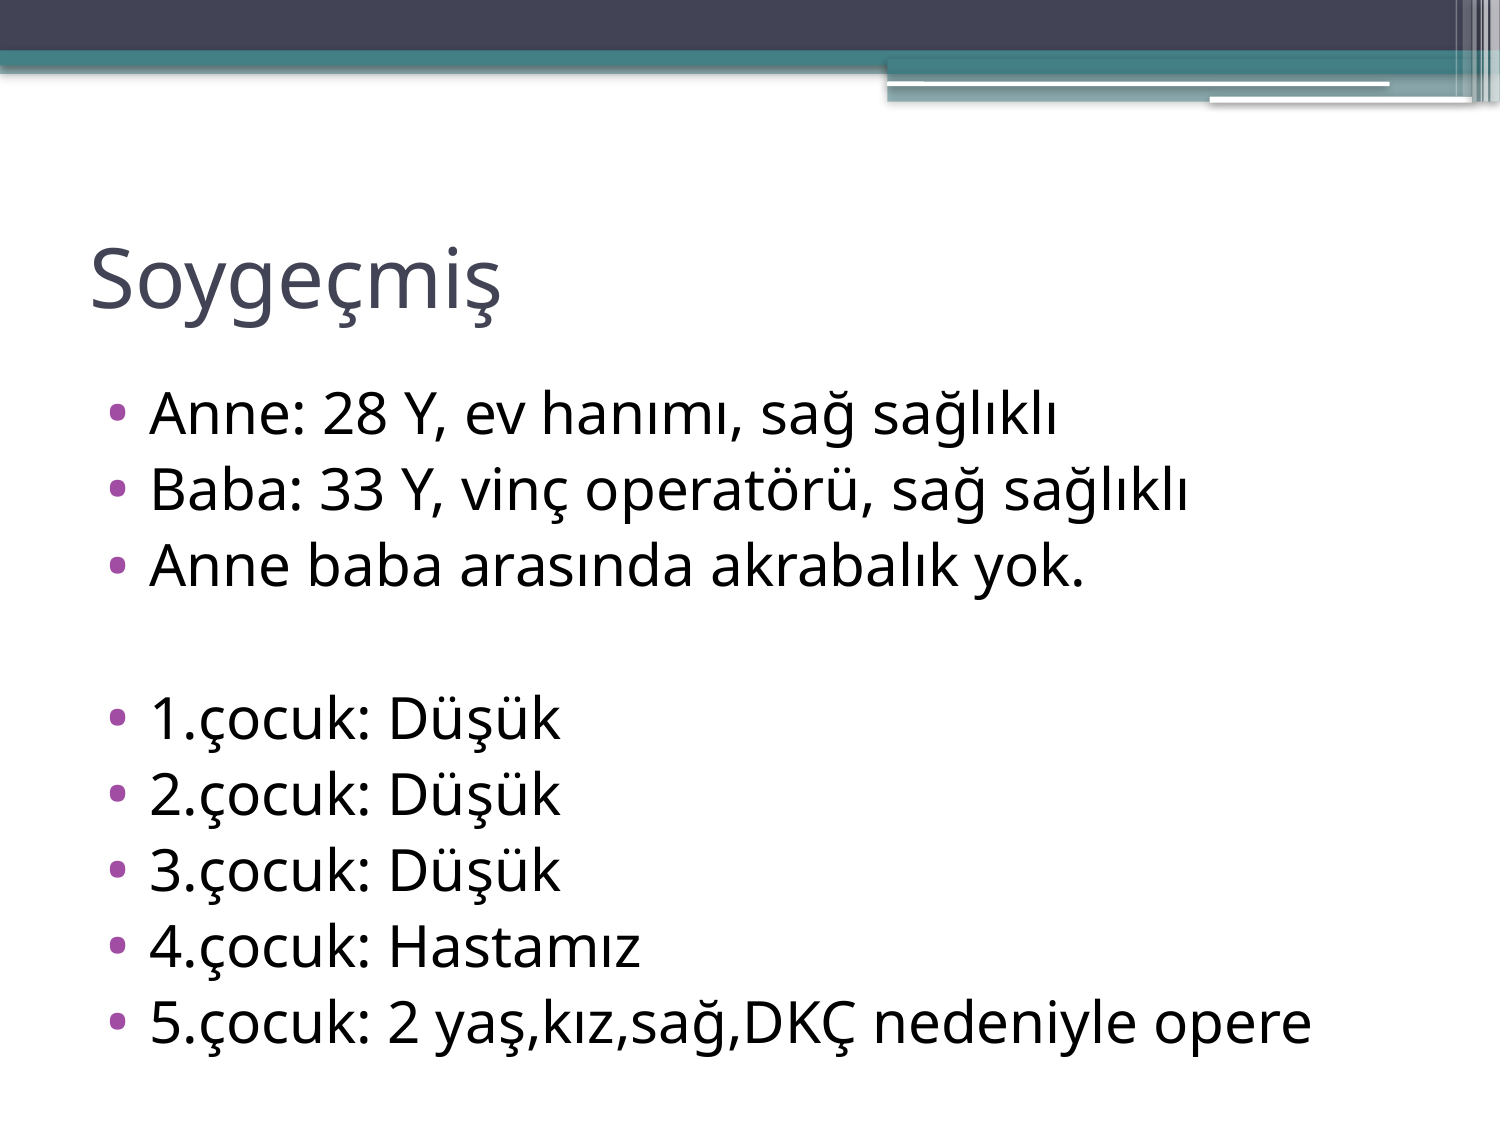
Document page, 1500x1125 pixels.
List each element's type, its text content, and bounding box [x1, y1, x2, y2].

title Soygeçmiş [75, 187, 1425, 363]
list Anne: 28 Y, ev hanımı, sağ sağlıklı Baba: 33 Y, vinç operatörü, sağ sağlıklı Anne baba arasında akrabalık yok. 1.çocuk: Düşük 2.çocuk: Düşük 3.çocuk: Düşük 4.çocuk: Hastamız 5.çocuk: 2 yaş,kız,sağ,DKÇ nedeniyle opere [75, 368, 1425, 1079]
